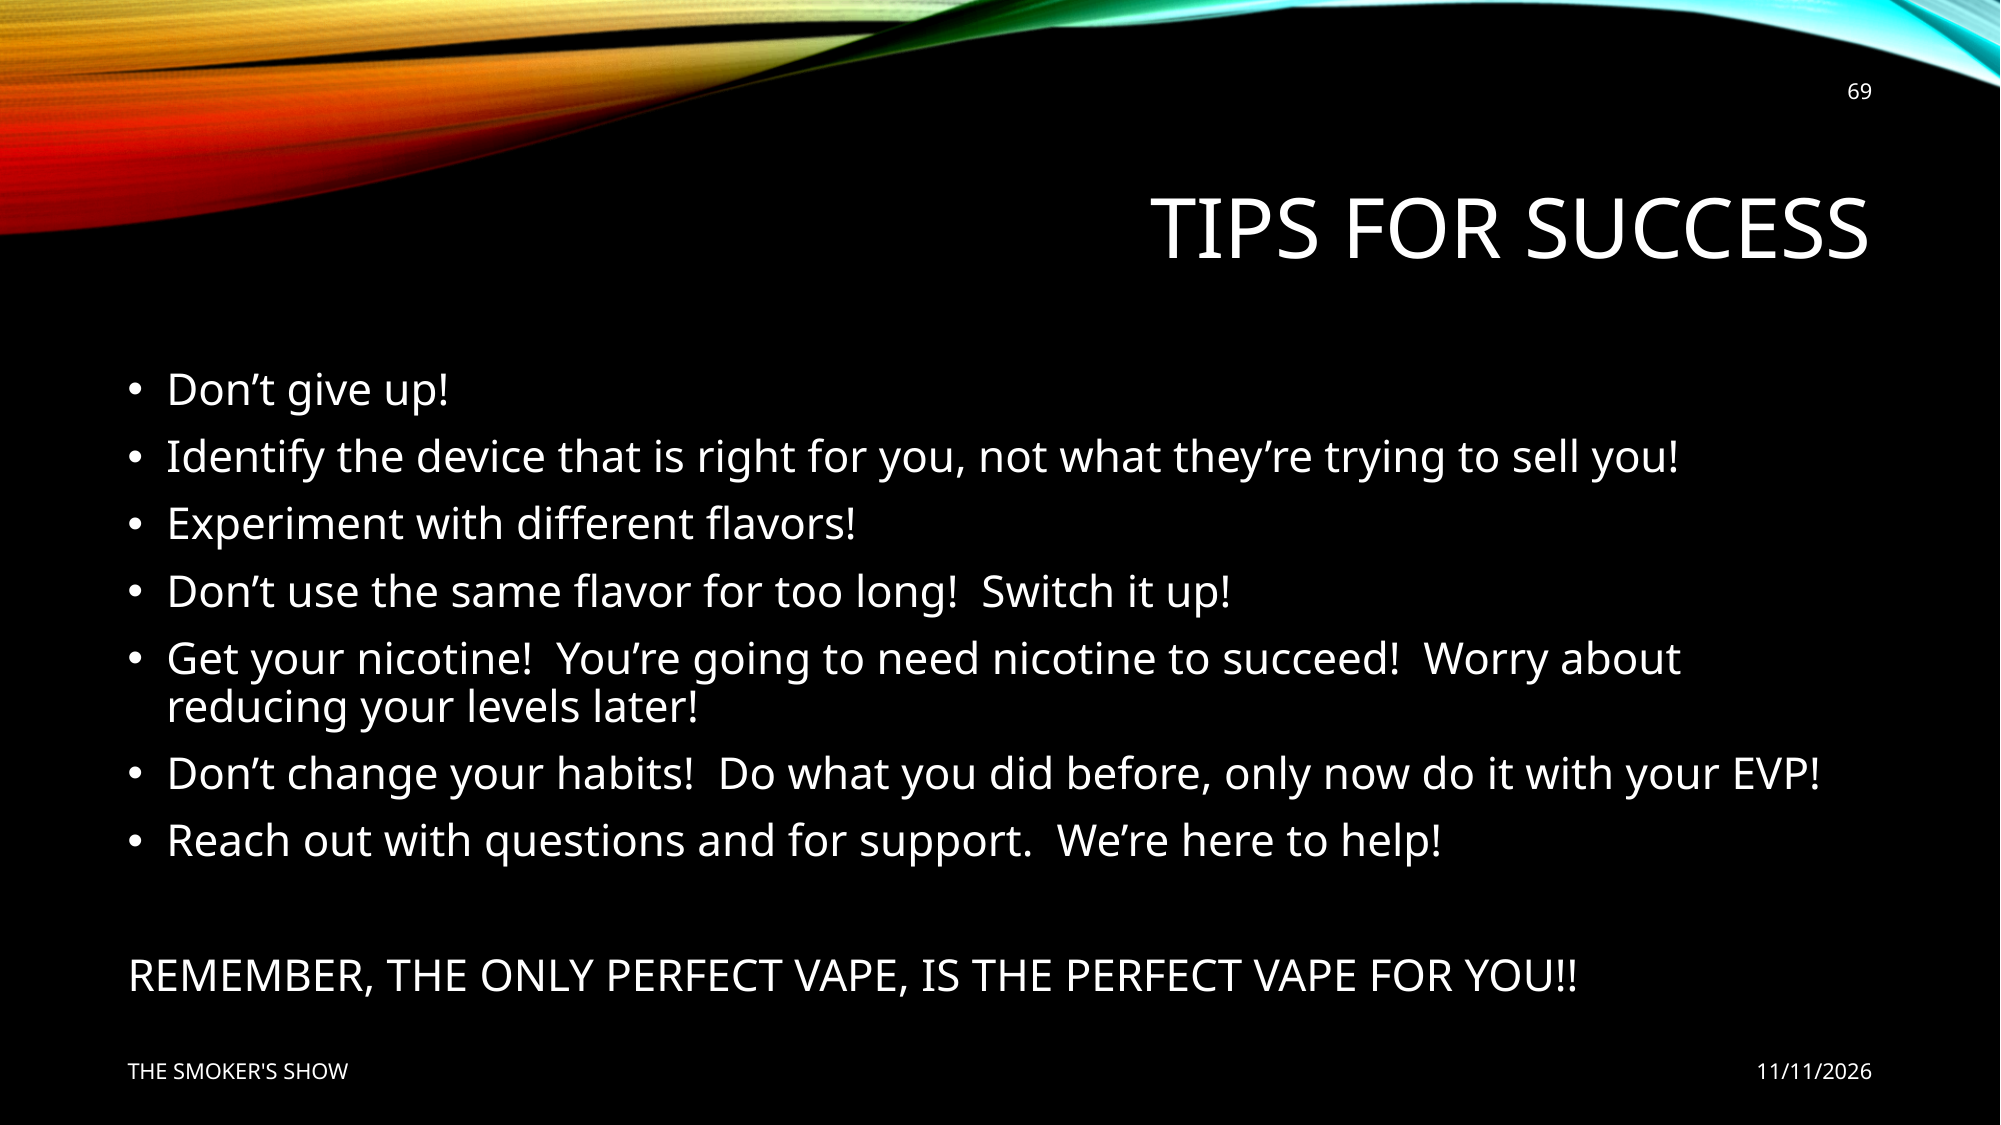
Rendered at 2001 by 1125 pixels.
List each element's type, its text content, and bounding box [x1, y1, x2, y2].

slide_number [1410, 1042, 1888, 1103]
slide_number 69 [1437, 62, 1888, 123]
title Tips for success [474, 125, 1888, 338]
picture [0, 0, 2000, 237]
footer THE SMOKER'S SHOW [112, 1042, 1388, 1103]
list Don’t give up! Identify the device that is right for you, not what they’re trying to sell you! Experiment with different flavors! Don’t use the same flavor for too long! Switch it up! Get your nicotine! You’re going to need nicotine to succeed! Worry about reducing your levels later! Don’t change your habits! Do what you did before, only now do it with your EVP! Reach out with questions and for support. We’re here to help! REMEMBER, THE ONLY PERFECT VAPE, IS THE PERFECT VAPE FOR YOU!! [112, 360, 1888, 1021]
